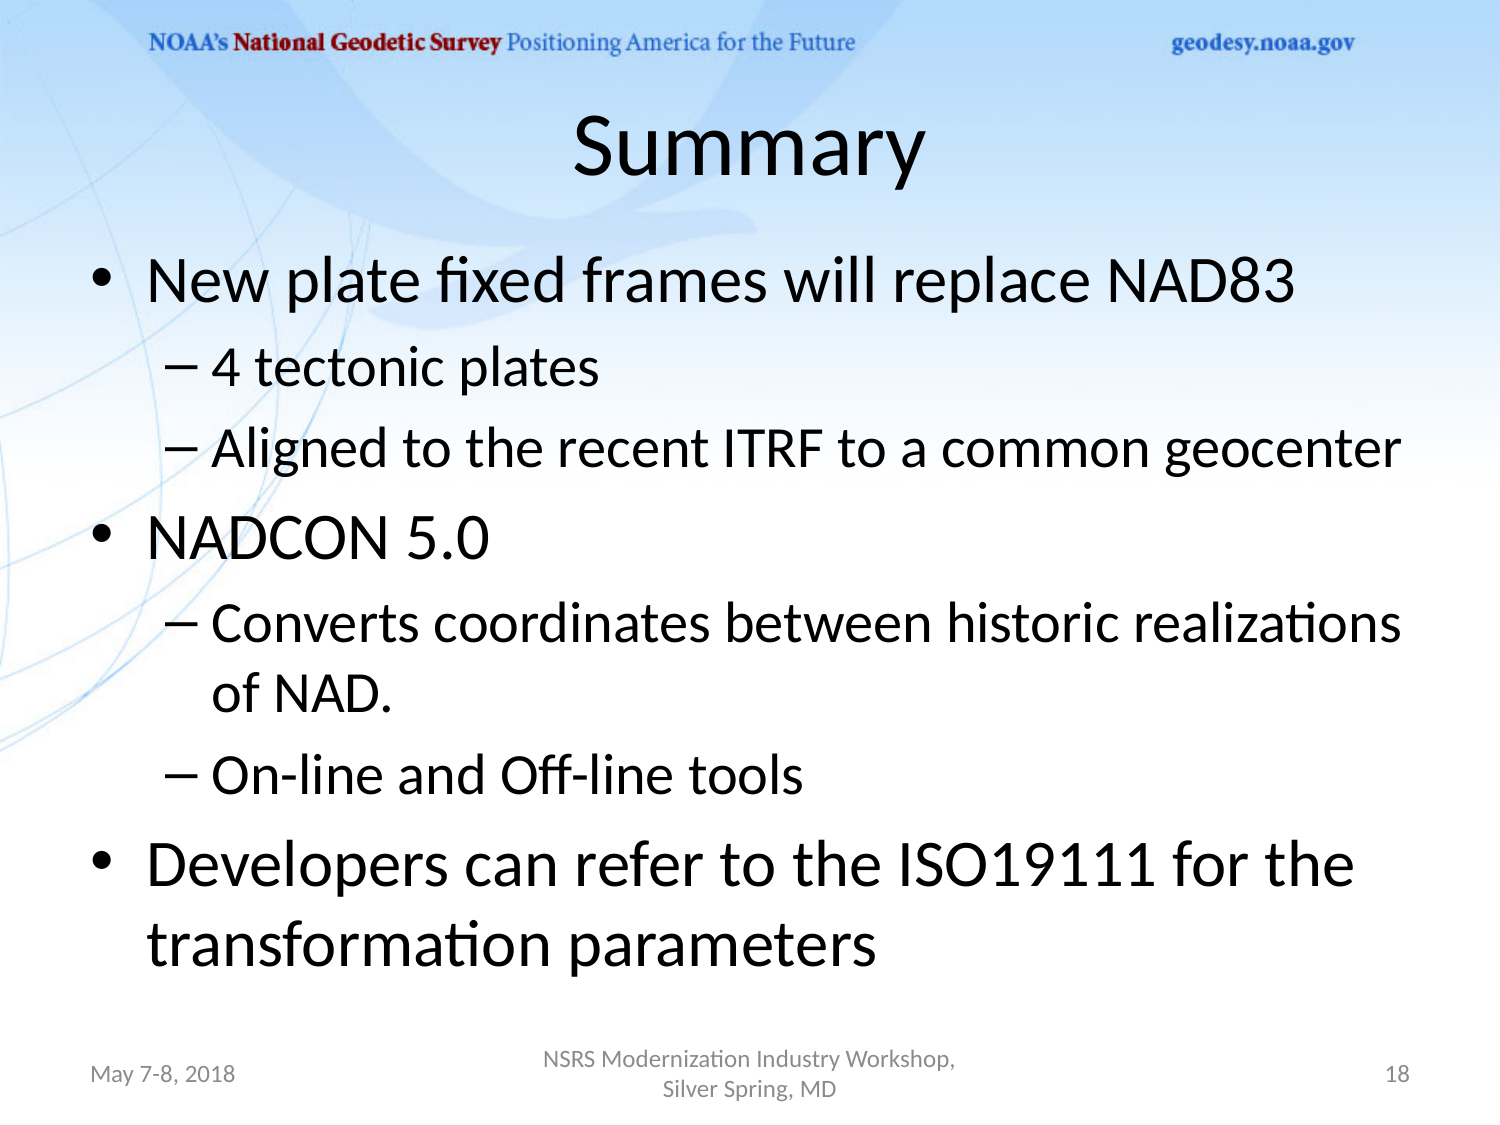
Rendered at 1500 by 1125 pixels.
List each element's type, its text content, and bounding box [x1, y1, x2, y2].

list New plate fixed frames will replace NAD83 4 tectonic plates Aligned to the recent ITRF to a common geocenter NADCON 5.0 Converts coordinates between historic realizations of NAD. On-line and Off-line tools Developers can refer to the ISO19111 for the transformation parameters [75, 228, 1425, 979]
slide_number 18 [1074, 1042, 1425, 1103]
title Summary [75, 45, 1425, 228]
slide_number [75, 1042, 425, 1103]
picture [0, 0, 1500, 1125]
footer NSRS Modernization Industry Workshop, Silver Spring, MD [512, 1042, 988, 1103]
